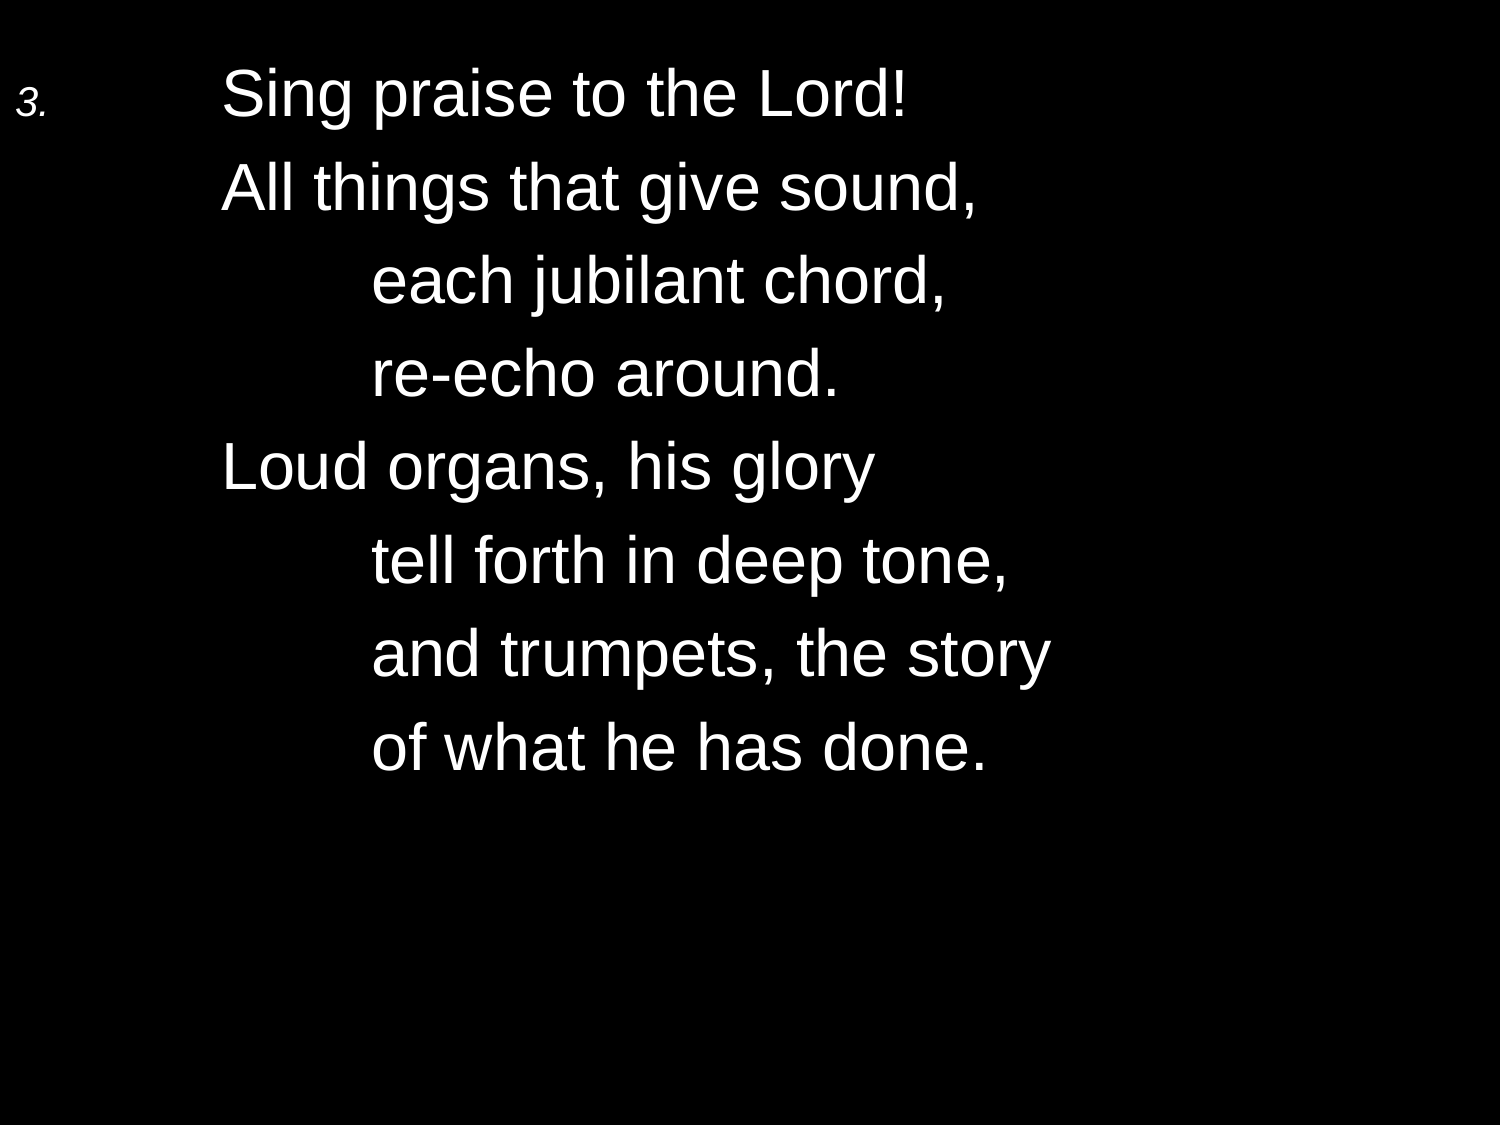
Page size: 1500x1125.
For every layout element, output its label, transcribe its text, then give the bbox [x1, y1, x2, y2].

list 3. Sing praise to the Lord! All things that give sound, each jubilant chord, re-echo around. Loud organs, his glory tell forth in deep tone, and trumpets, the story of what he has done. [0, 42, 1500, 1047]
